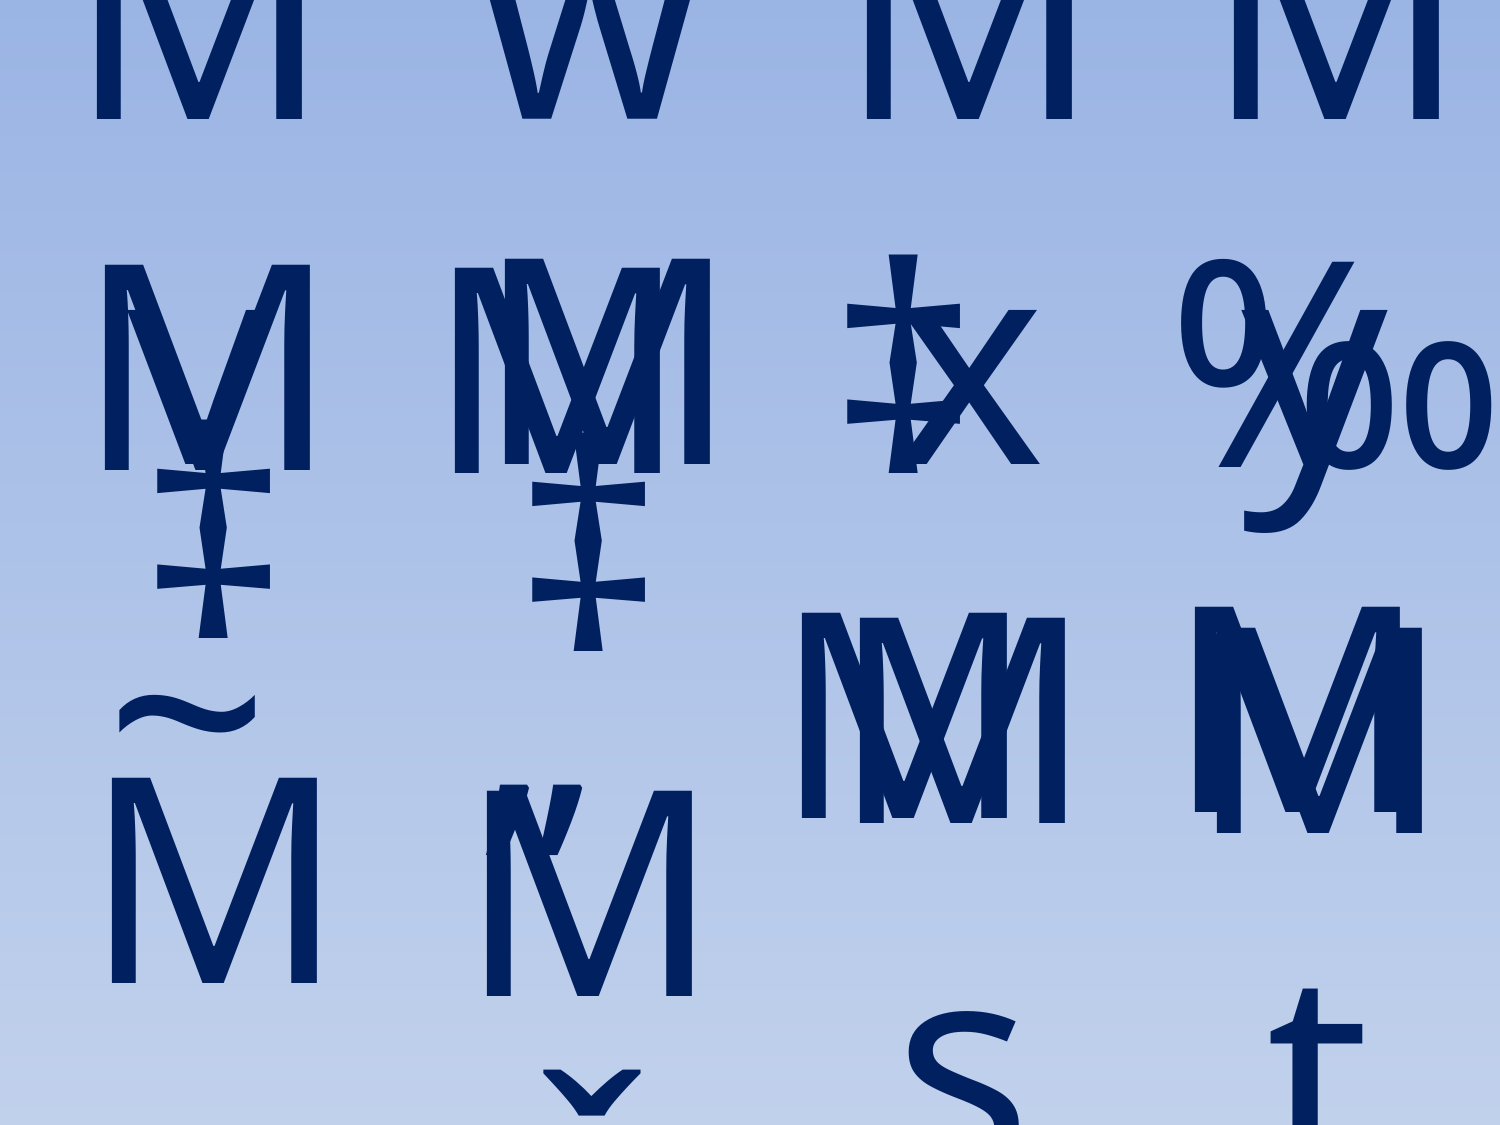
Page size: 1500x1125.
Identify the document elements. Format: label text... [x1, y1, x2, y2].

text_box Mx [823, 35, 1117, 318]
text_box My [1190, 35, 1439, 318]
text_box Mv [35, 35, 365, 318]
text_box ‰M [1150, 385, 1439, 665]
text_box ‡M [710, 398, 1099, 665]
text_box M~ [60, 423, 314, 633]
text_box M„ [410, 429, 665, 633]
text_box wM [460, 35, 718, 318]
text_box Mt [1173, 767, 1464, 1015]
text_box Ms [799, 760, 1127, 1002]
text_box ‡MŠ [406, 760, 791, 1002]
text_box ‡Mv [23, 723, 406, 1014]
